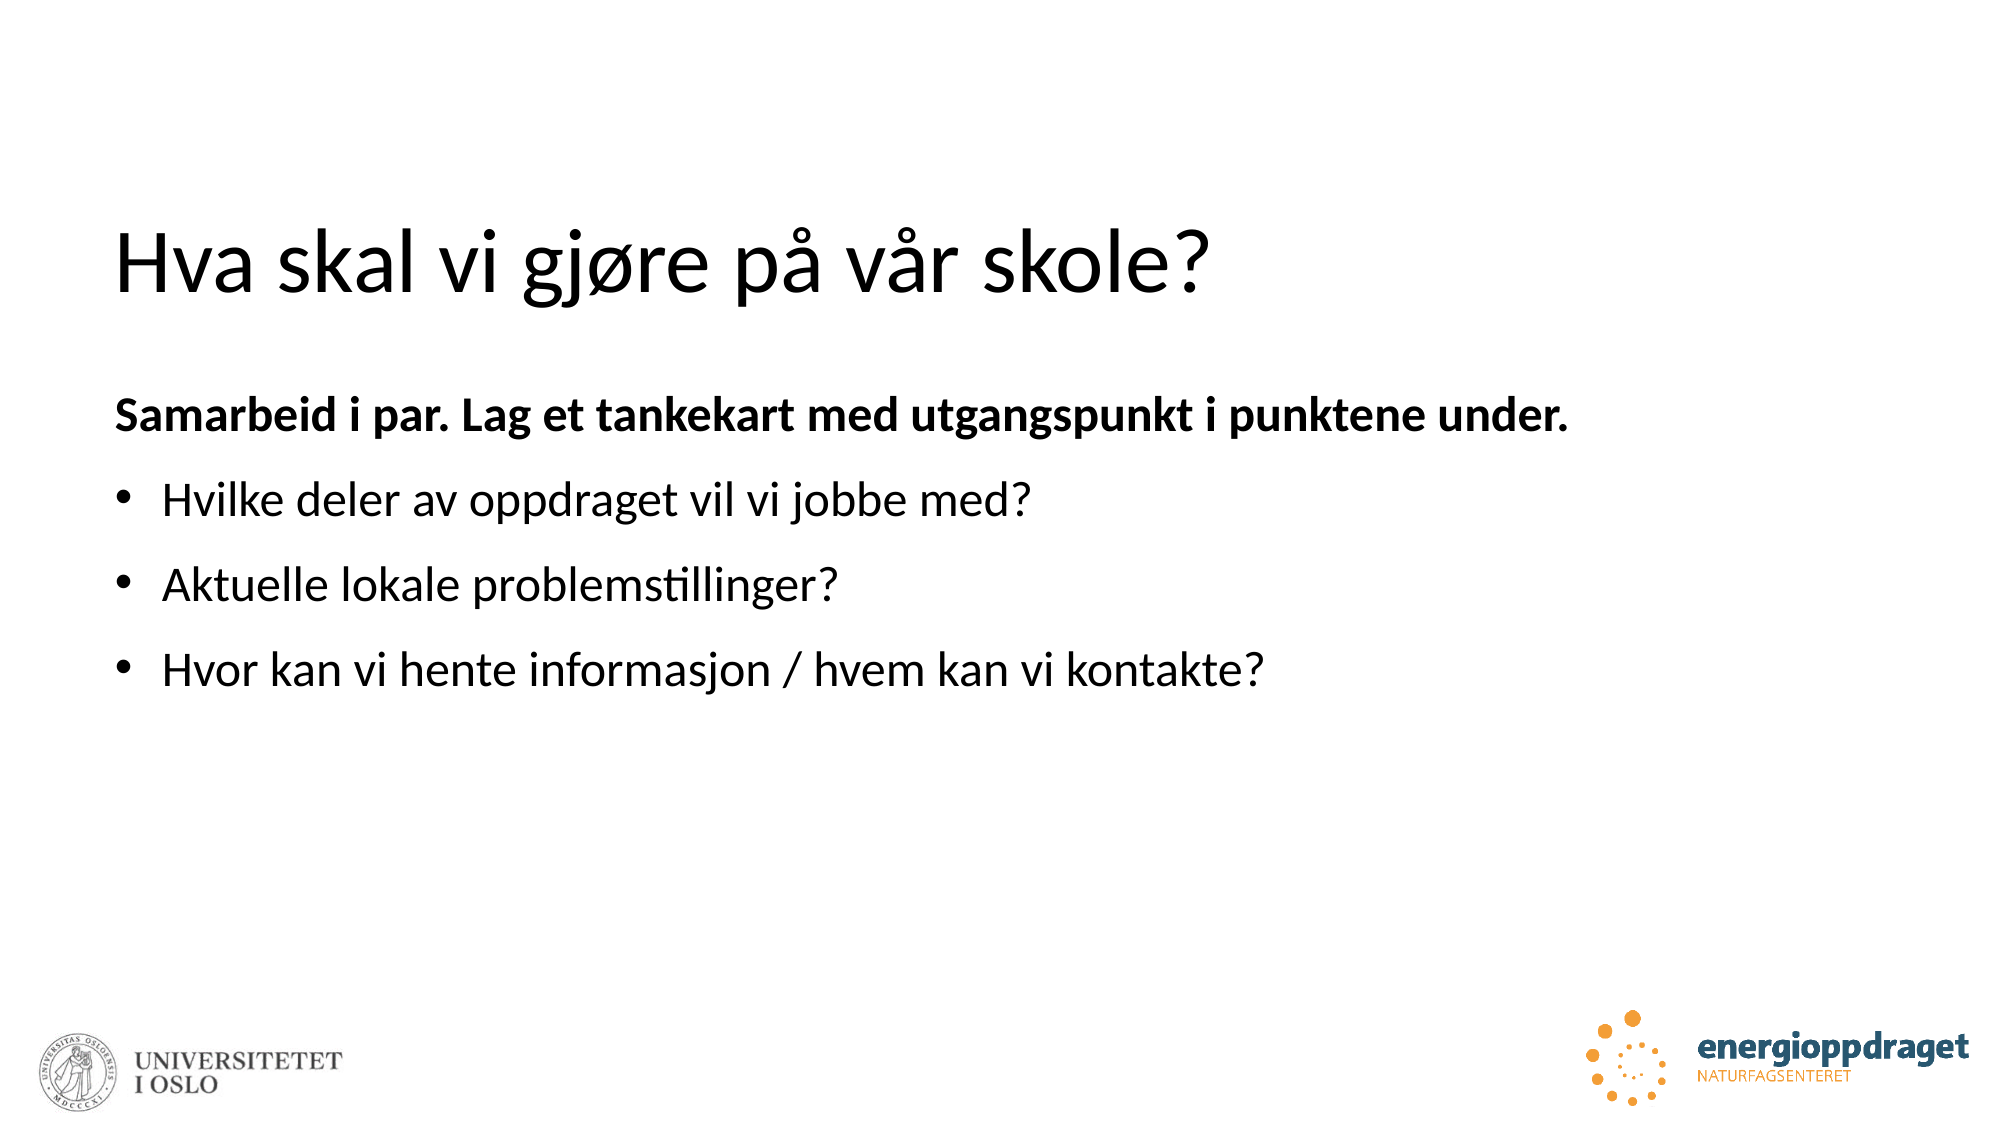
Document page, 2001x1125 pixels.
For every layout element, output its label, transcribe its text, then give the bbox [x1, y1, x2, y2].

title Hva skal vi gjøre på vår skole? [99, 162, 1900, 350]
picture [1585, 1010, 1969, 1108]
list Samarbeid i par. Lag et tankekart med utgangspunkt i punktene under. Hvilke deler av oppdraget vil vi jobbe med? Aktuelle lokale problemstillinger? Hvor kan vi hente informasjon / hvem kan vi kontakte? [99, 373, 1900, 1005]
